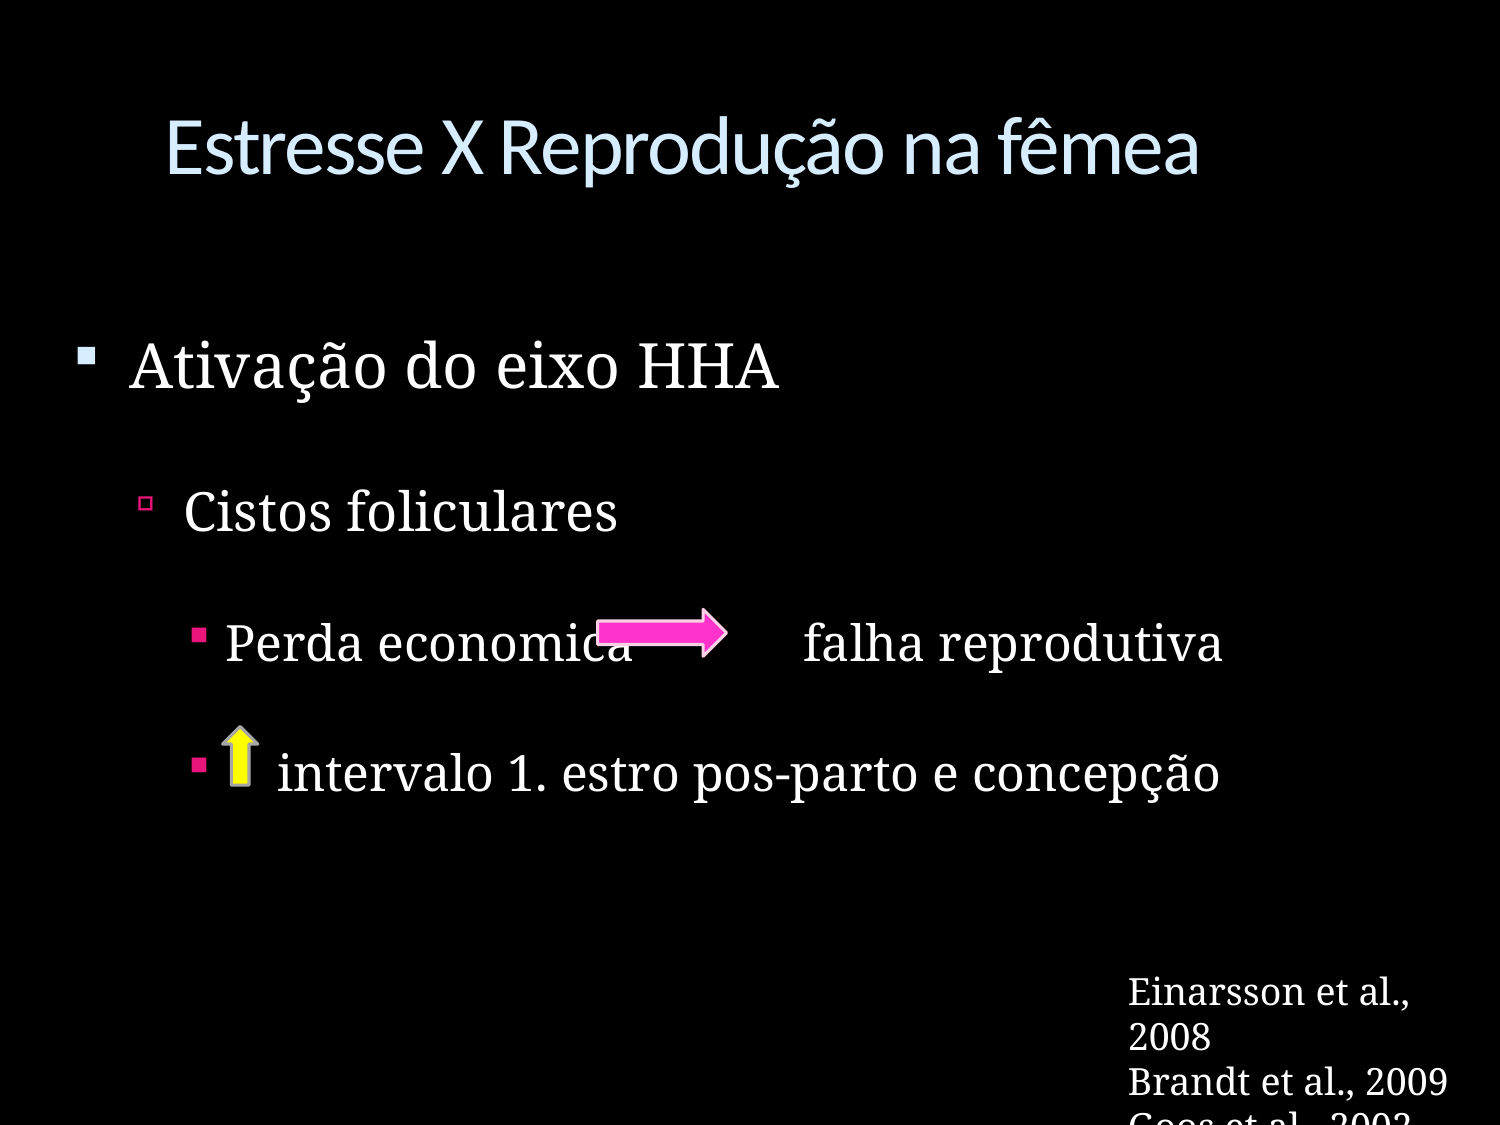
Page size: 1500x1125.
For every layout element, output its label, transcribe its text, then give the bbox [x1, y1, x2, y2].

text_box Einarsson et al., 2008 Brandt et al., 2009 Goos et al., 2002 [1113, 960, 1489, 1125]
title Estresse X Reprodução na fêmea [150, 83, 1425, 234]
text_box [596, 607, 728, 658]
list Ativação do eixo HHA Cistos foliculares Perda economica falha reprodutiva intervalo 1. estro pos-parto e concepção [46, 281, 1465, 1032]
text_box [221, 725, 260, 787]
